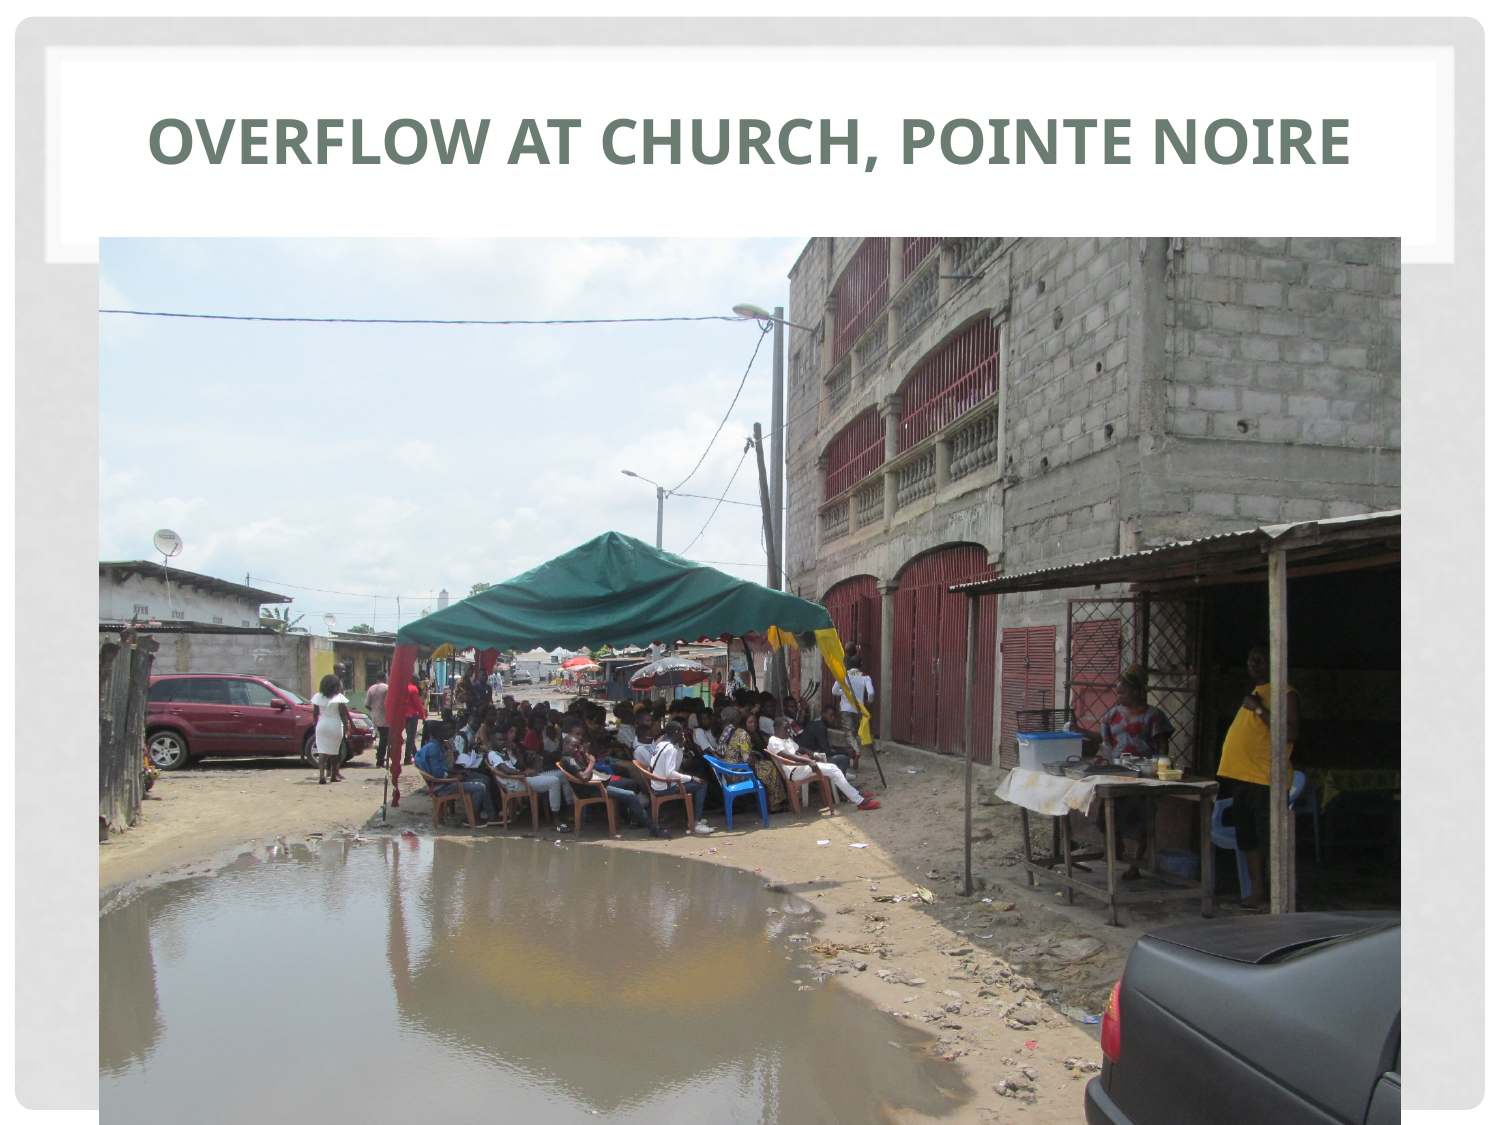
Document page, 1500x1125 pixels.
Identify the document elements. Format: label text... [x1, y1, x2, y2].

title Overflow at church, pointe NOire [75, 66, 1425, 213]
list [99, 237, 1401, 1125]
